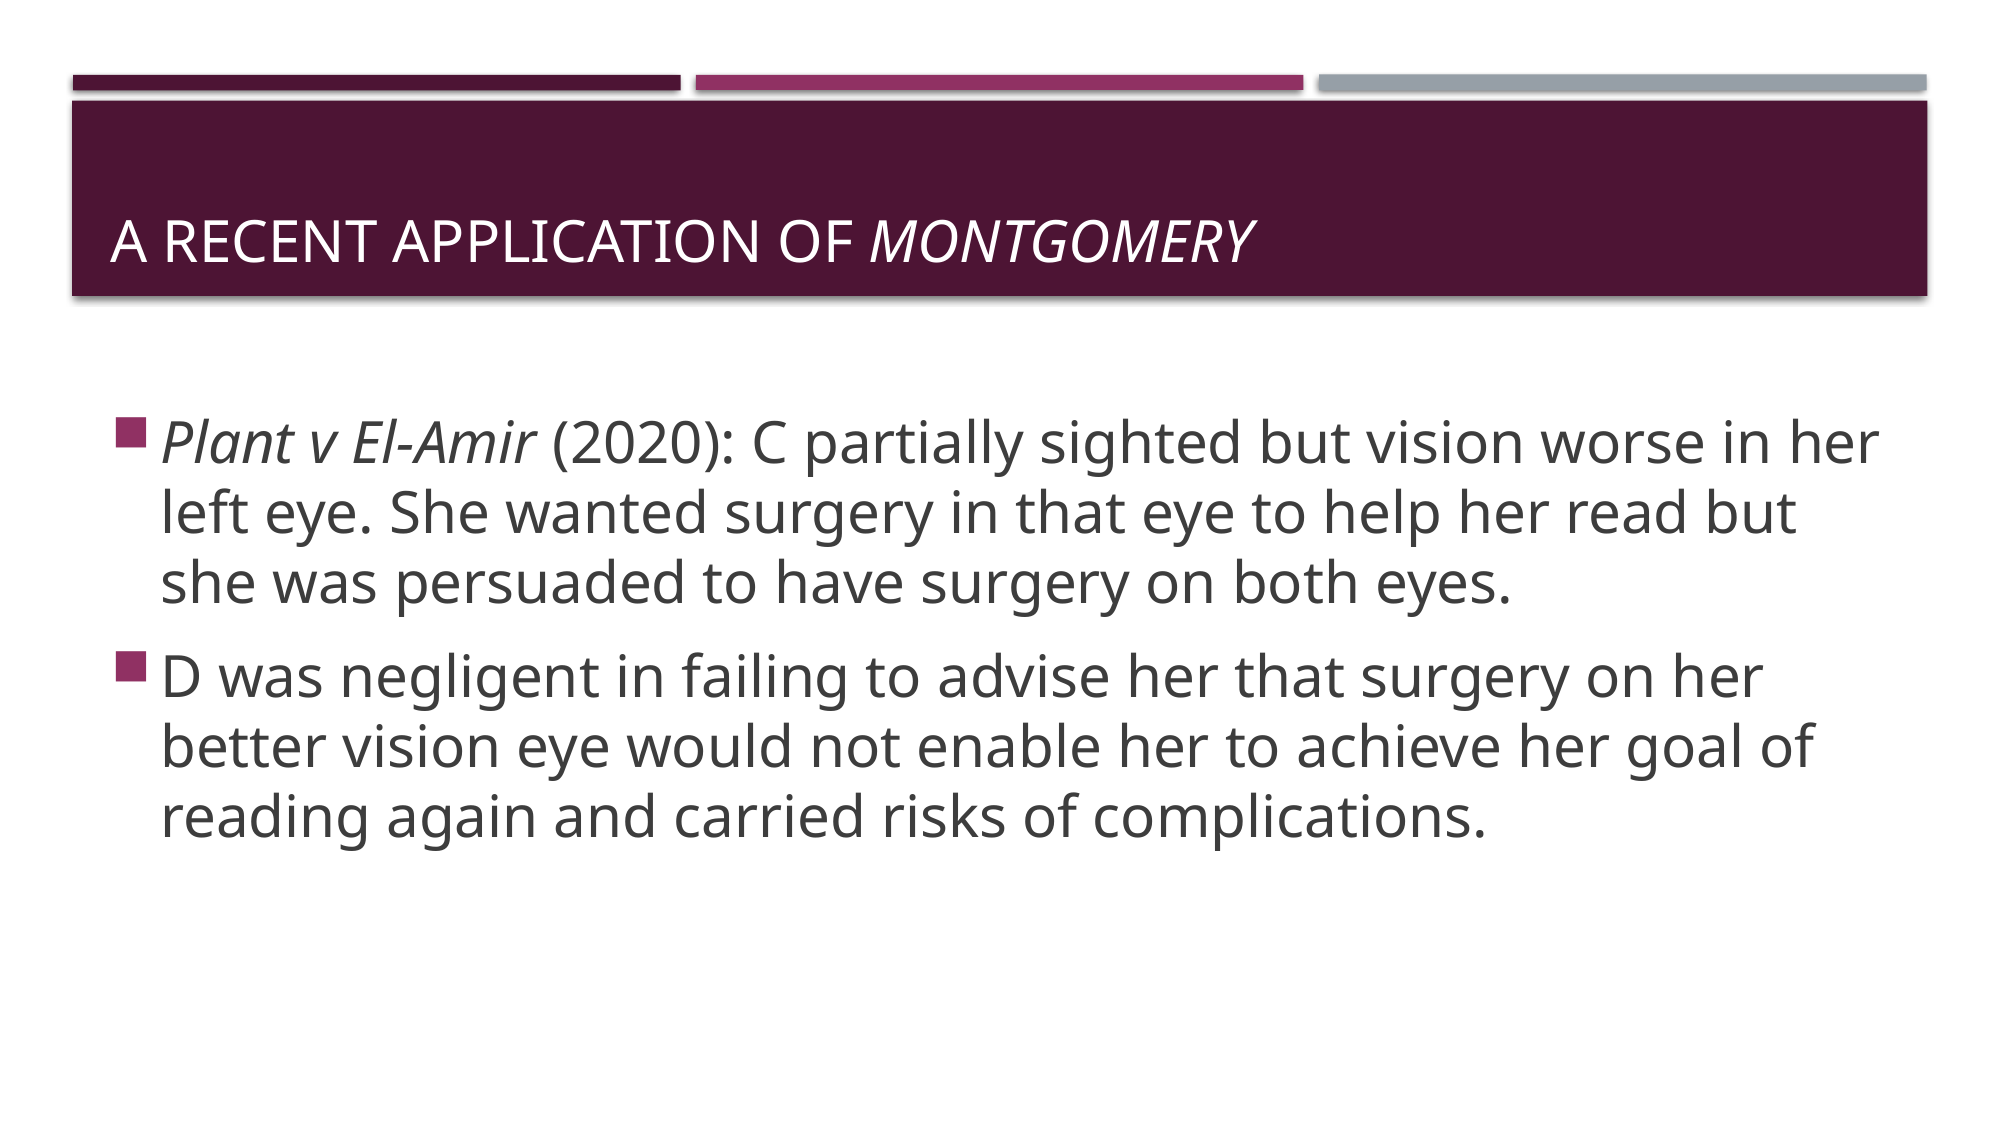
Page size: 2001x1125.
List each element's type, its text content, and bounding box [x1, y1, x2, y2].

list Plant v El-Amir (2020): C partially sighted but vision worse in her left eye. She wanted surgery in that eye to help her read but she was persuaded to have surgery on both eyes. D was negligent in failing to advise her that surgery on her better vision eye would not enable her to achieve her goal of reading again and carried risks of complications. [95, 357, 1905, 962]
title A recent application of Montgomery [95, 115, 1905, 282]
